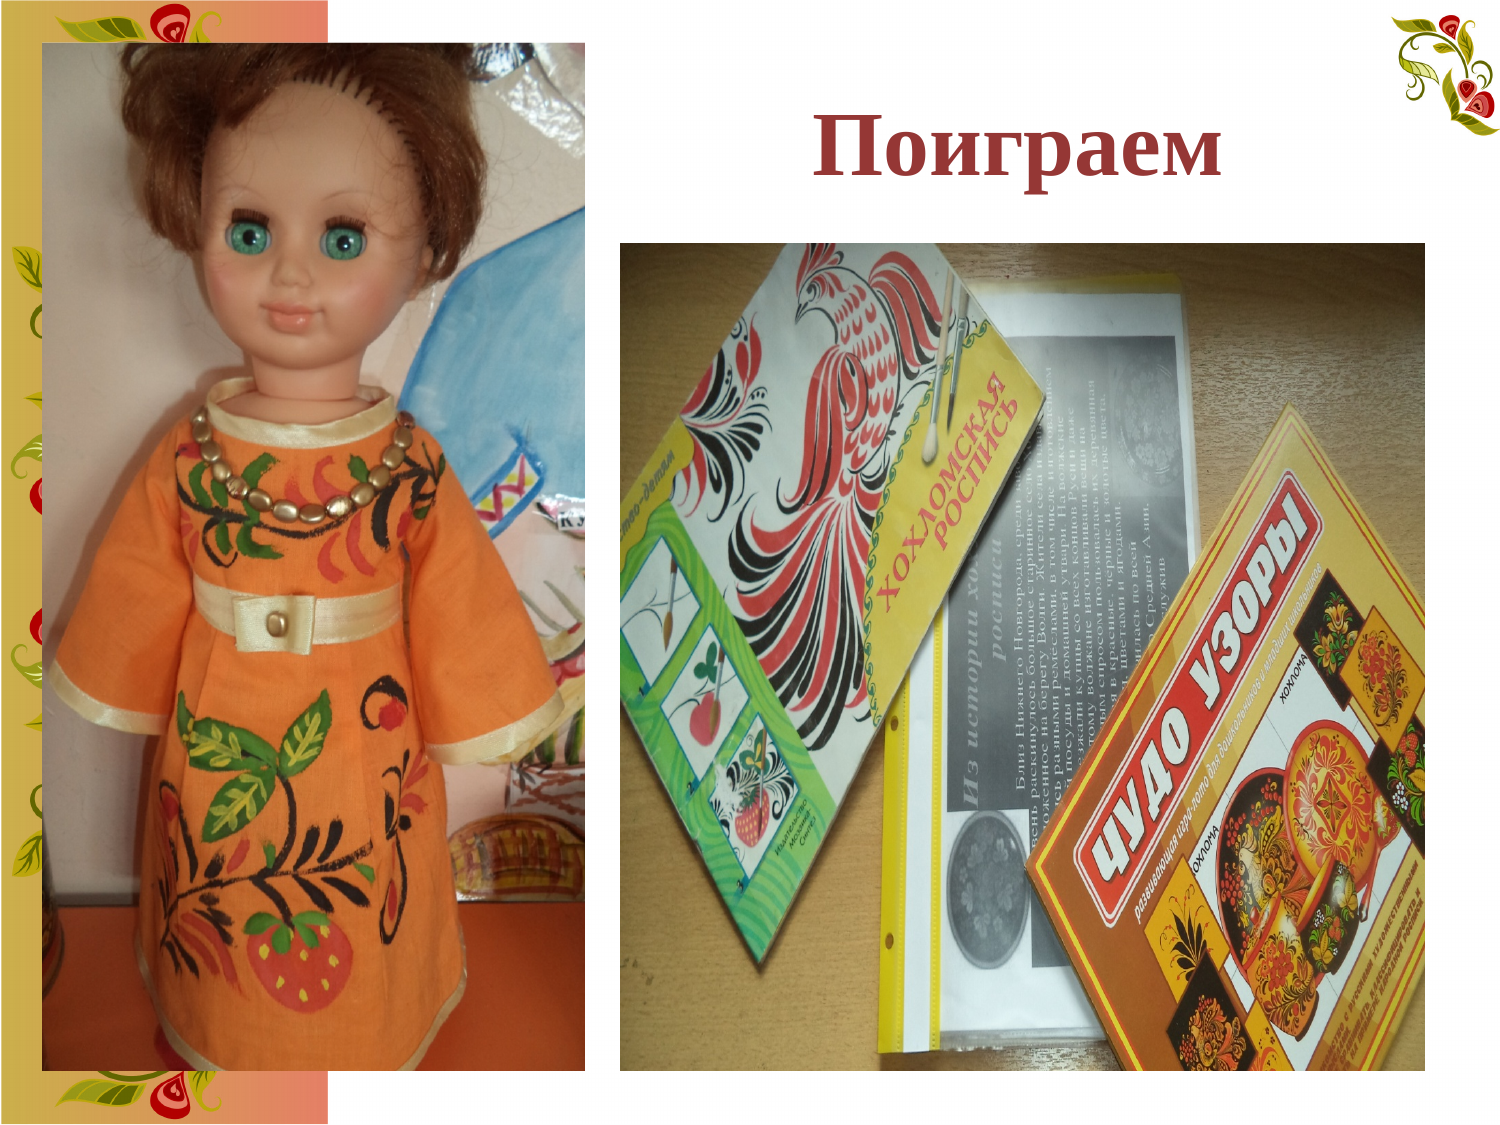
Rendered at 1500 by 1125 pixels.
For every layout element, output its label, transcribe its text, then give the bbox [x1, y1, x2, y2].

picture [0, 0, 1500, 1125]
title Поиграем [585, 45, 1425, 233]
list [619, 243, 1426, 1071]
